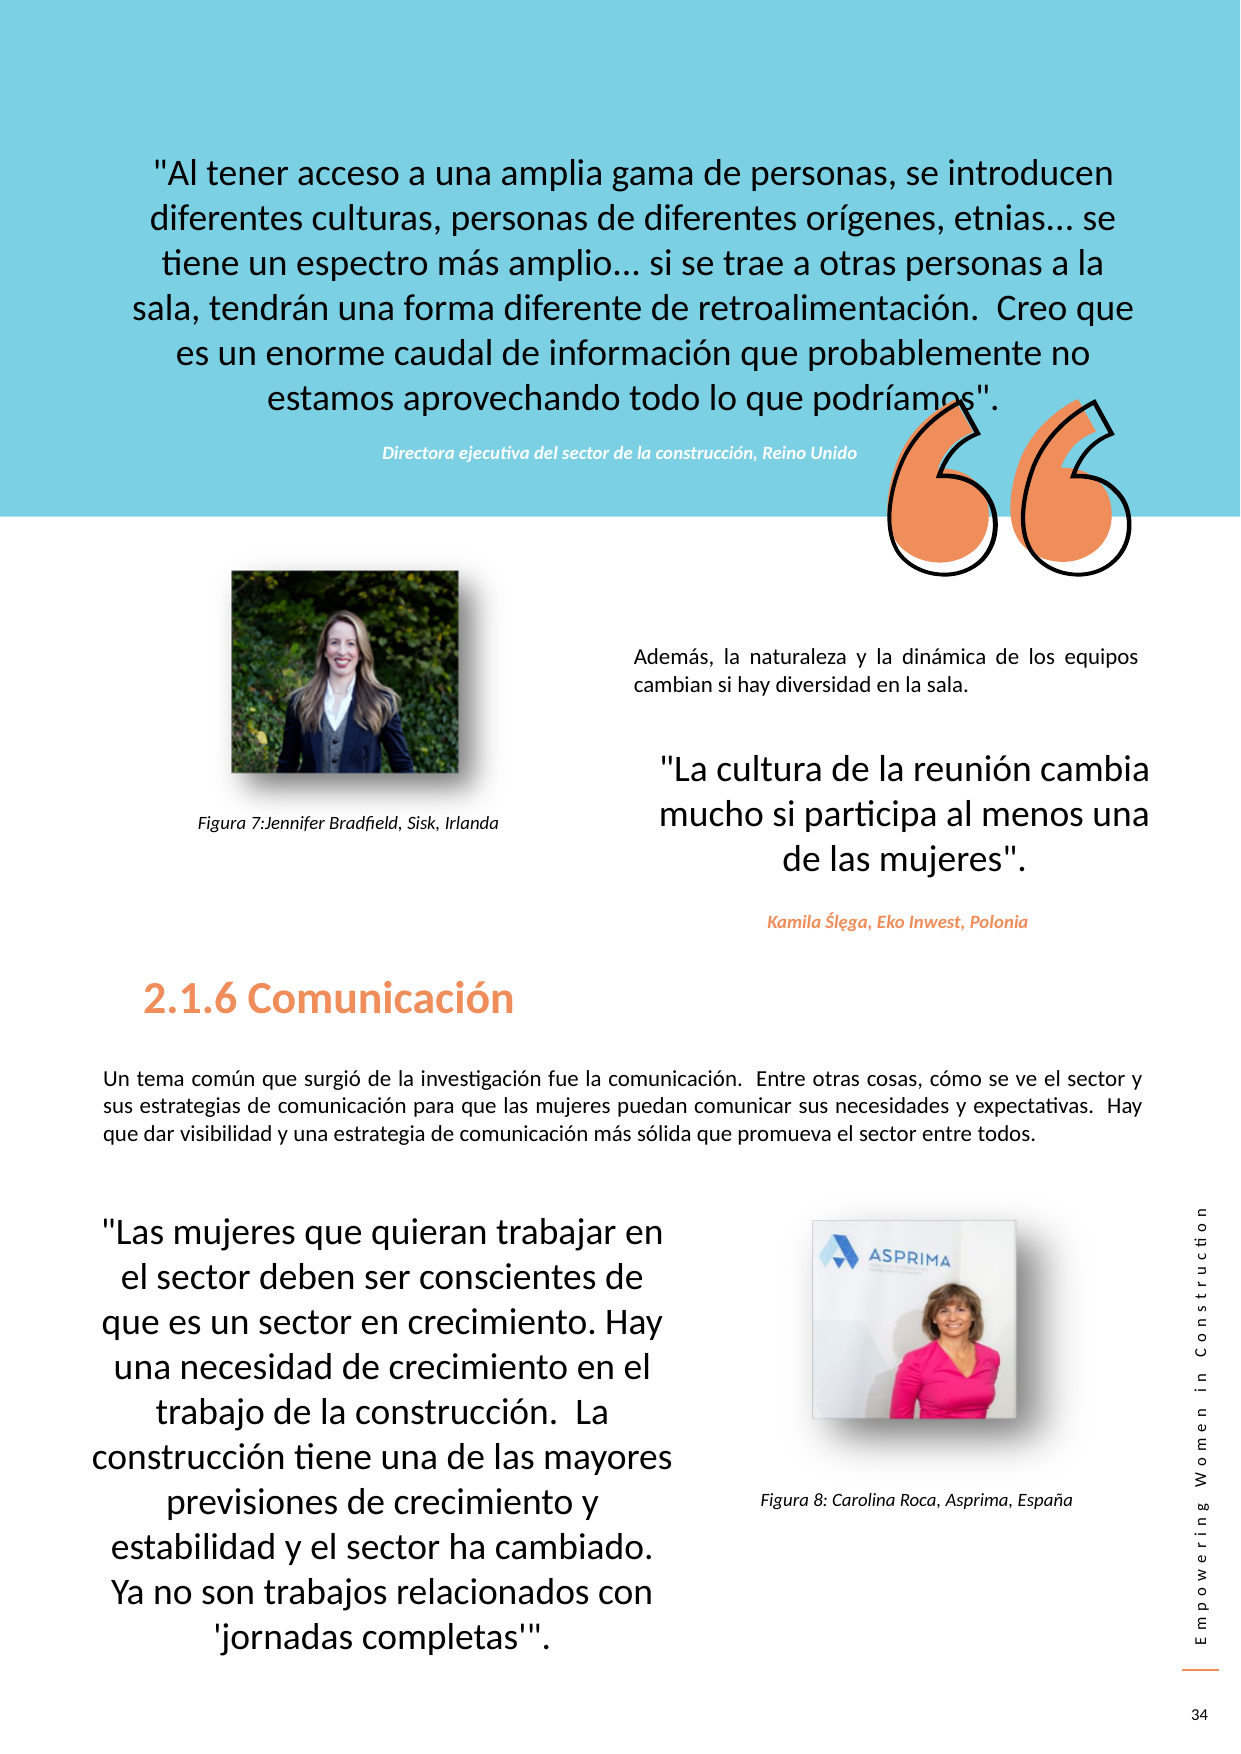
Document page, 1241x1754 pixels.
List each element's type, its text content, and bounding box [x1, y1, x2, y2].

list Un tema común que surgió de la investigación fue la comunicación. Entre otras cosas, cómo se ve el sector y sus estrategias de comunicación para que las mujeres puedan comunicar sus necesidades y expectativas. Hay que dar visibilidad y una estrategia de comunicación más sólida que promueva el sector entre todos. [88, 1055, 1159, 1172]
picture [768, 1182, 1106, 1496]
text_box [887, 398, 1132, 577]
text_box "La cultura de la reunión cambia mucho si participa al menos una de las mujeres". [623, 682, 1187, 942]
list "Al tener acceso a una amplia gama de personas, se introducen diferentes culturas, personas de diferentes orígenes, etnias... se tiene un espectro más amplio... si se trae a otras personas a la sala, tendrán una forma diferente de retroalimentación. Creo que es un enorme caudal de información que probablemente no estamos aprovechando todo lo que podríamos". [108, 93, 1159, 473]
text_box "Las mujeres que quieran trabajar en el sector deben ser conscientes de que es un sector en crecimiento. Hay una necesidad de crecimiento en el trabajo de la construcción. La construcción tiene una de las mayores previsiones de crecimiento y estabilidad y el sector ha cambiado. Ya no son trabajos relacionados con 'jornadas completas'". [75, 1330, 690, 1534]
text_box Además, la naturaleza y la dinámica de los equipos cambian si hay diversidad en la sala. [619, 634, 1154, 746]
slide_number 34 [1170, 1692, 1229, 1736]
text_box Figura 8: Carolina Roca, Asprima, España [649, 1480, 1185, 1545]
picture [202, 541, 517, 832]
text_box 2.1.6 Comunicación [128, 960, 665, 1033]
text_box Kamila Ślęga, Eko Inwest, Polonia [630, 898, 1166, 964]
text_box Figura 7:Jennifer Bradfield, Sisk, Irlanda [81, 803, 617, 869]
text_box Directora ejecutiva del sector de la construcción, Reino Unido [352, 430, 887, 495]
